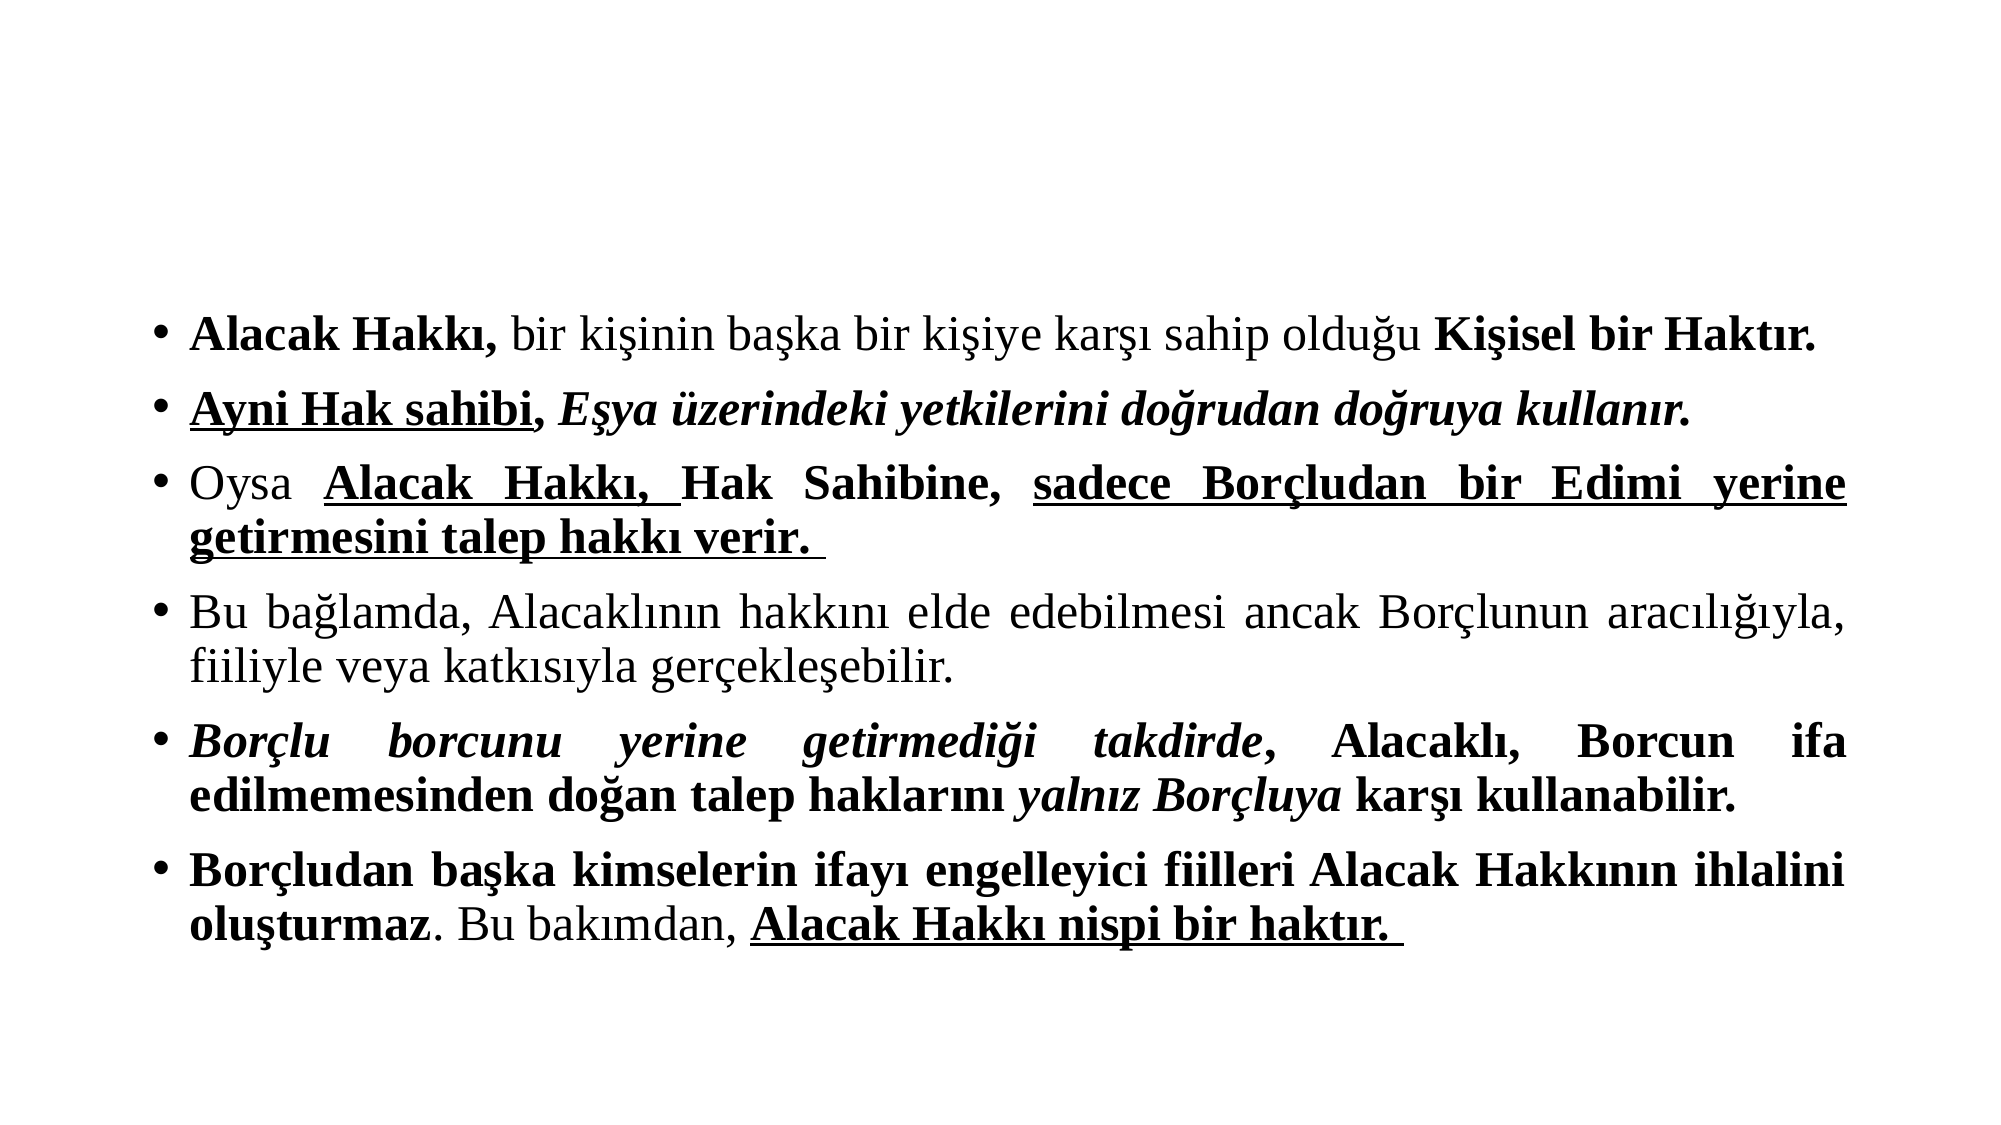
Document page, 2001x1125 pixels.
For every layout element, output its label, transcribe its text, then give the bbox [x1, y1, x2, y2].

list Alacak Hakkı, bir kişinin başka bir kişiye karşı sahip olduğu Kişisel bir Haktır. Ayni Hak sahibi, Eşya üzerindeki yetkilerini doğrudan doğruya kullanır. Oysa Alacak Hakkı, Hak Sahibine, sadece Borçludan bir Edimi yerine getirmesini talep hakkı verir. Bu bağlamda, Alacaklının hakkını elde edebilmesi ancak Borçlunun aracılığıyla, fiiliyle veya katkısıyla gerçekleşebilir. Borçlu borcunu yerine getirmediği takdirde, Alacaklı, Borcun ifa edilmemesinden doğan talep haklarını yalnız Borçluya karşı kullanabilir. Borçludan başka kimselerin ifayı engelleyici fiilleri Alacak Hakkının ihlalini oluşturmaz. Bu bakımdan, Alacak Hakkı nispi bir haktır. [137, 299, 1863, 1014]
